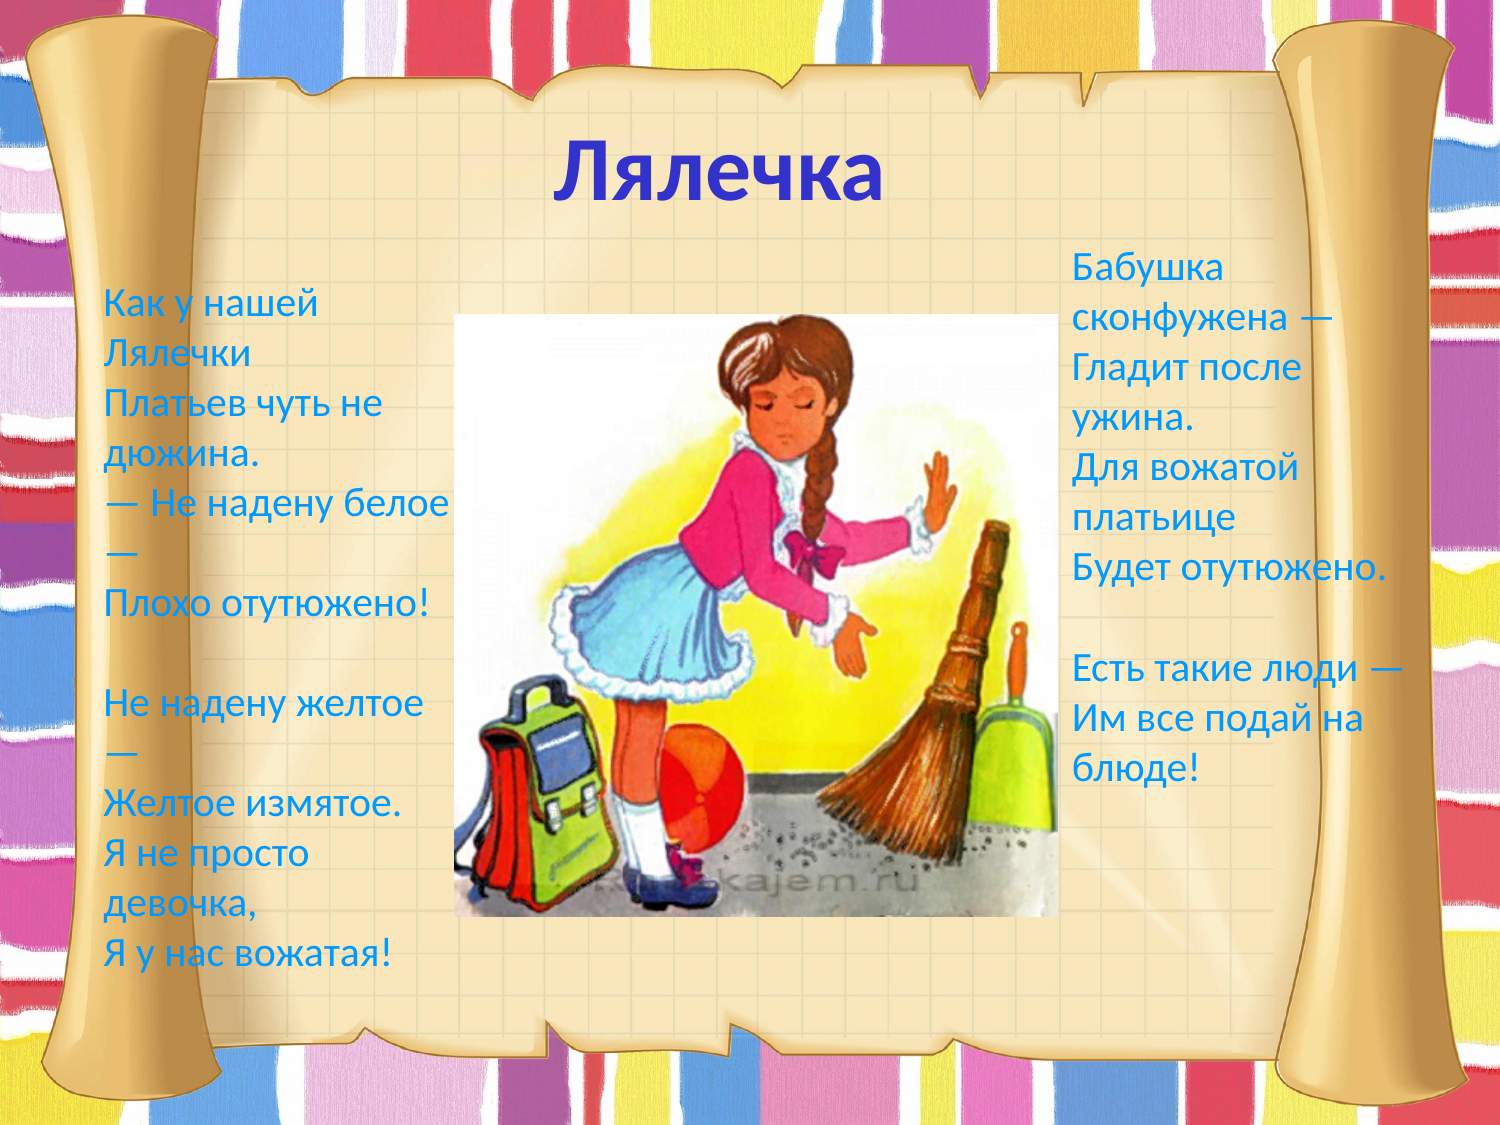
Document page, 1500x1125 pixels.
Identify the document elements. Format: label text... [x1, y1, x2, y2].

picture [0, 0, 1500, 1125]
text_box Как у нашей Лялечки Платьев чуть не дюжина. — Не надену белое — Плохо отутюжено! Не надену желтое — Желтое измятое. Я не просто девочка, Я у нас вожатая! [88, 267, 467, 1028]
text_box Лялечка [538, 101, 901, 227]
text_box Бабушка сконфужена — Гладит после ужина. Для вожатой платьице Будет отутюжено. Есть такие люди — Им все подай на блюде! [1057, 231, 1447, 797]
